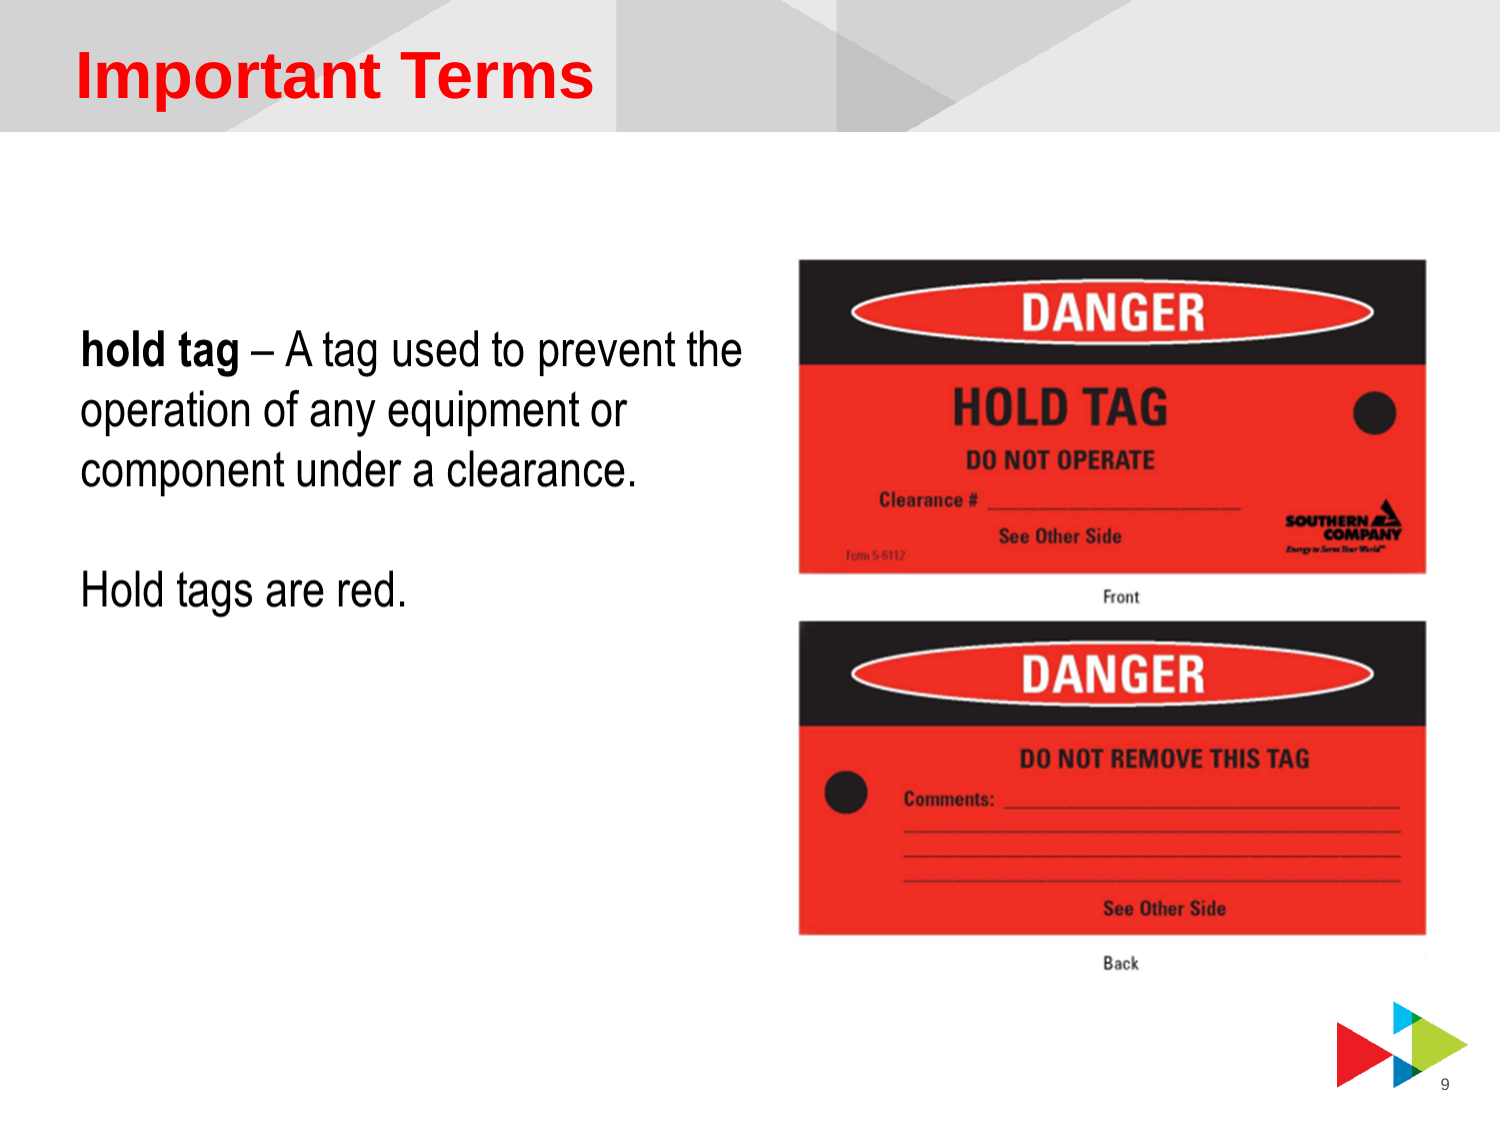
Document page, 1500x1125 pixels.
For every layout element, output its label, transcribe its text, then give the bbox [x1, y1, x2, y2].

picture [0, 0, 1500, 132]
picture [1337, 1001, 1468, 1088]
picture [49, 240, 1451, 984]
title Important Terms [75, 31, 1351, 220]
